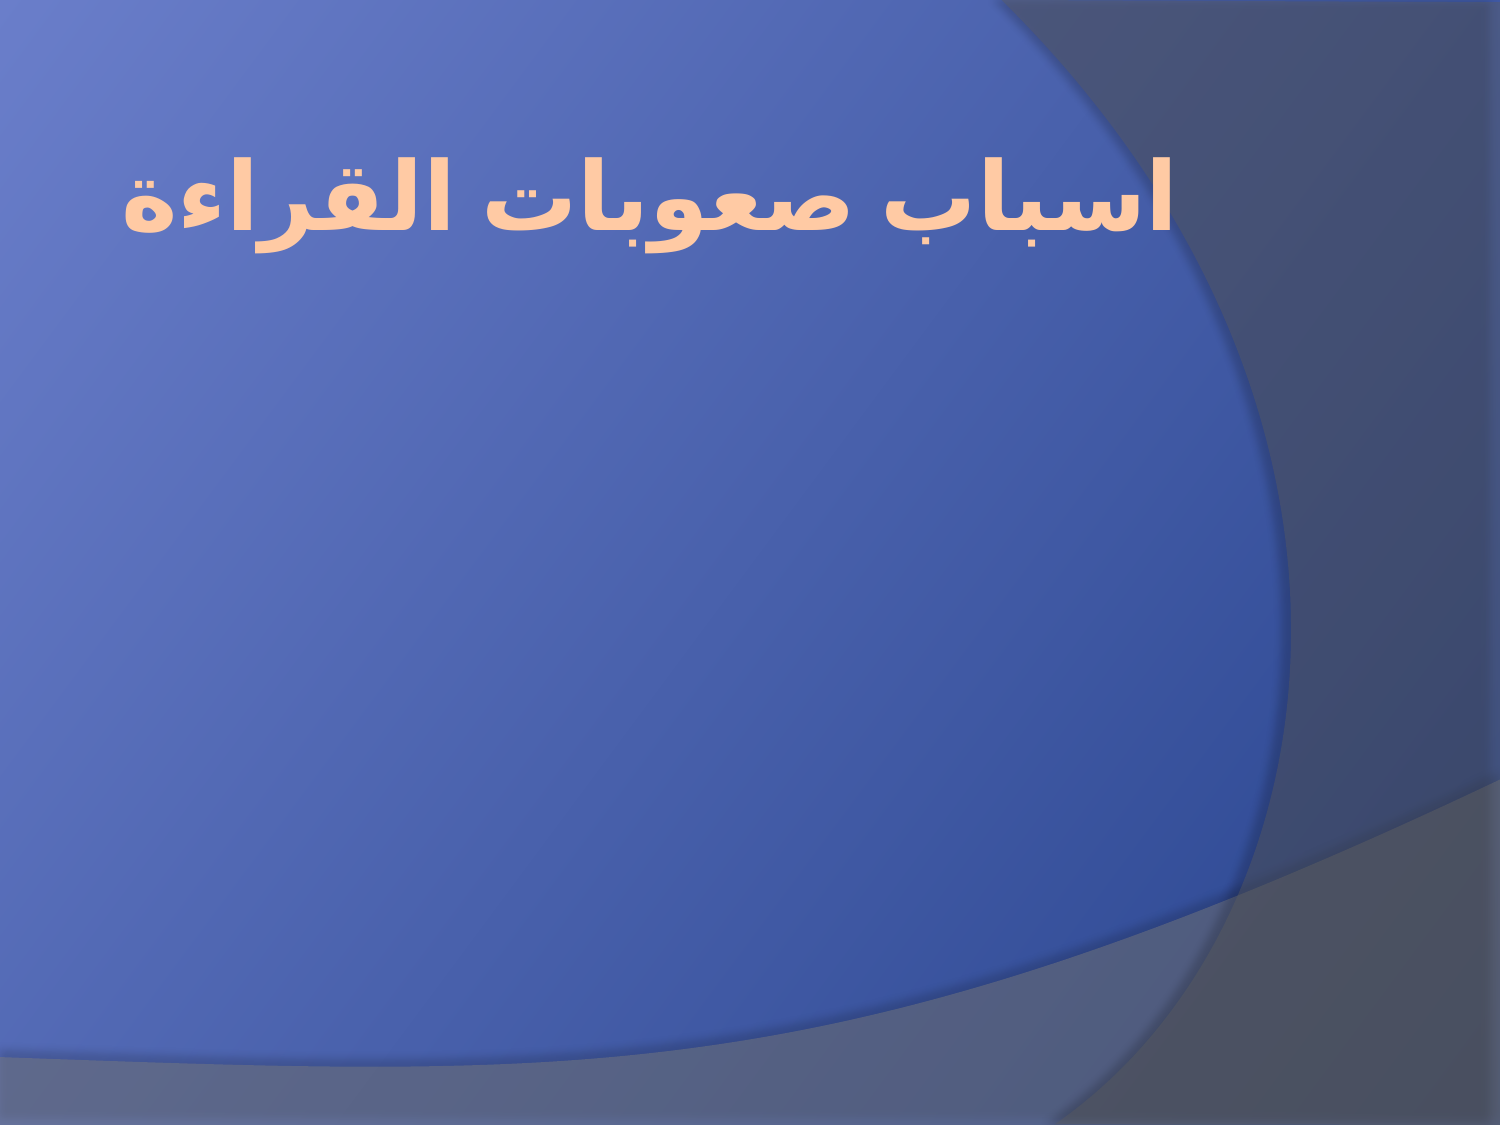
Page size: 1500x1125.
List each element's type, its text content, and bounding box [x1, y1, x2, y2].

title اسباب صعوبات القراءة [88, 127, 1412, 870]
